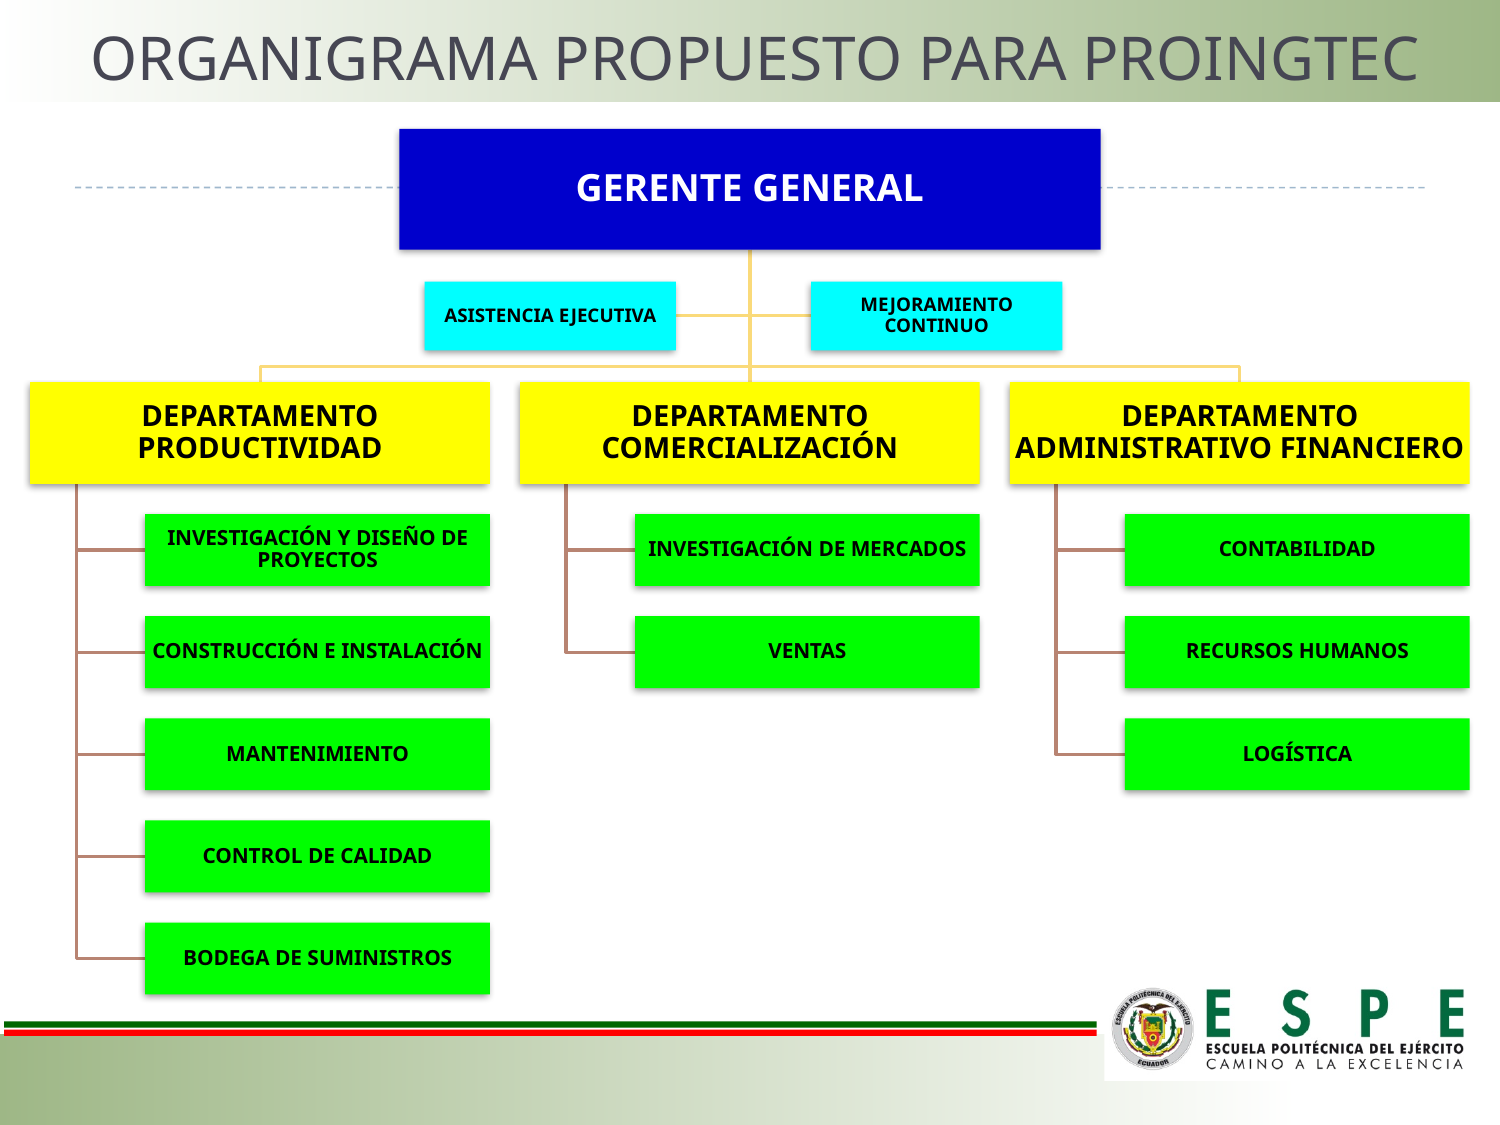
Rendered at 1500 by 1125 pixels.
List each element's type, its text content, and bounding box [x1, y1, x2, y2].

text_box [29, 64, 1471, 1059]
picture [1104, 976, 1483, 1081]
title ORGANIGRAMA PROPUESTO PARA PROINGTEC [41, 19, 1471, 64]
